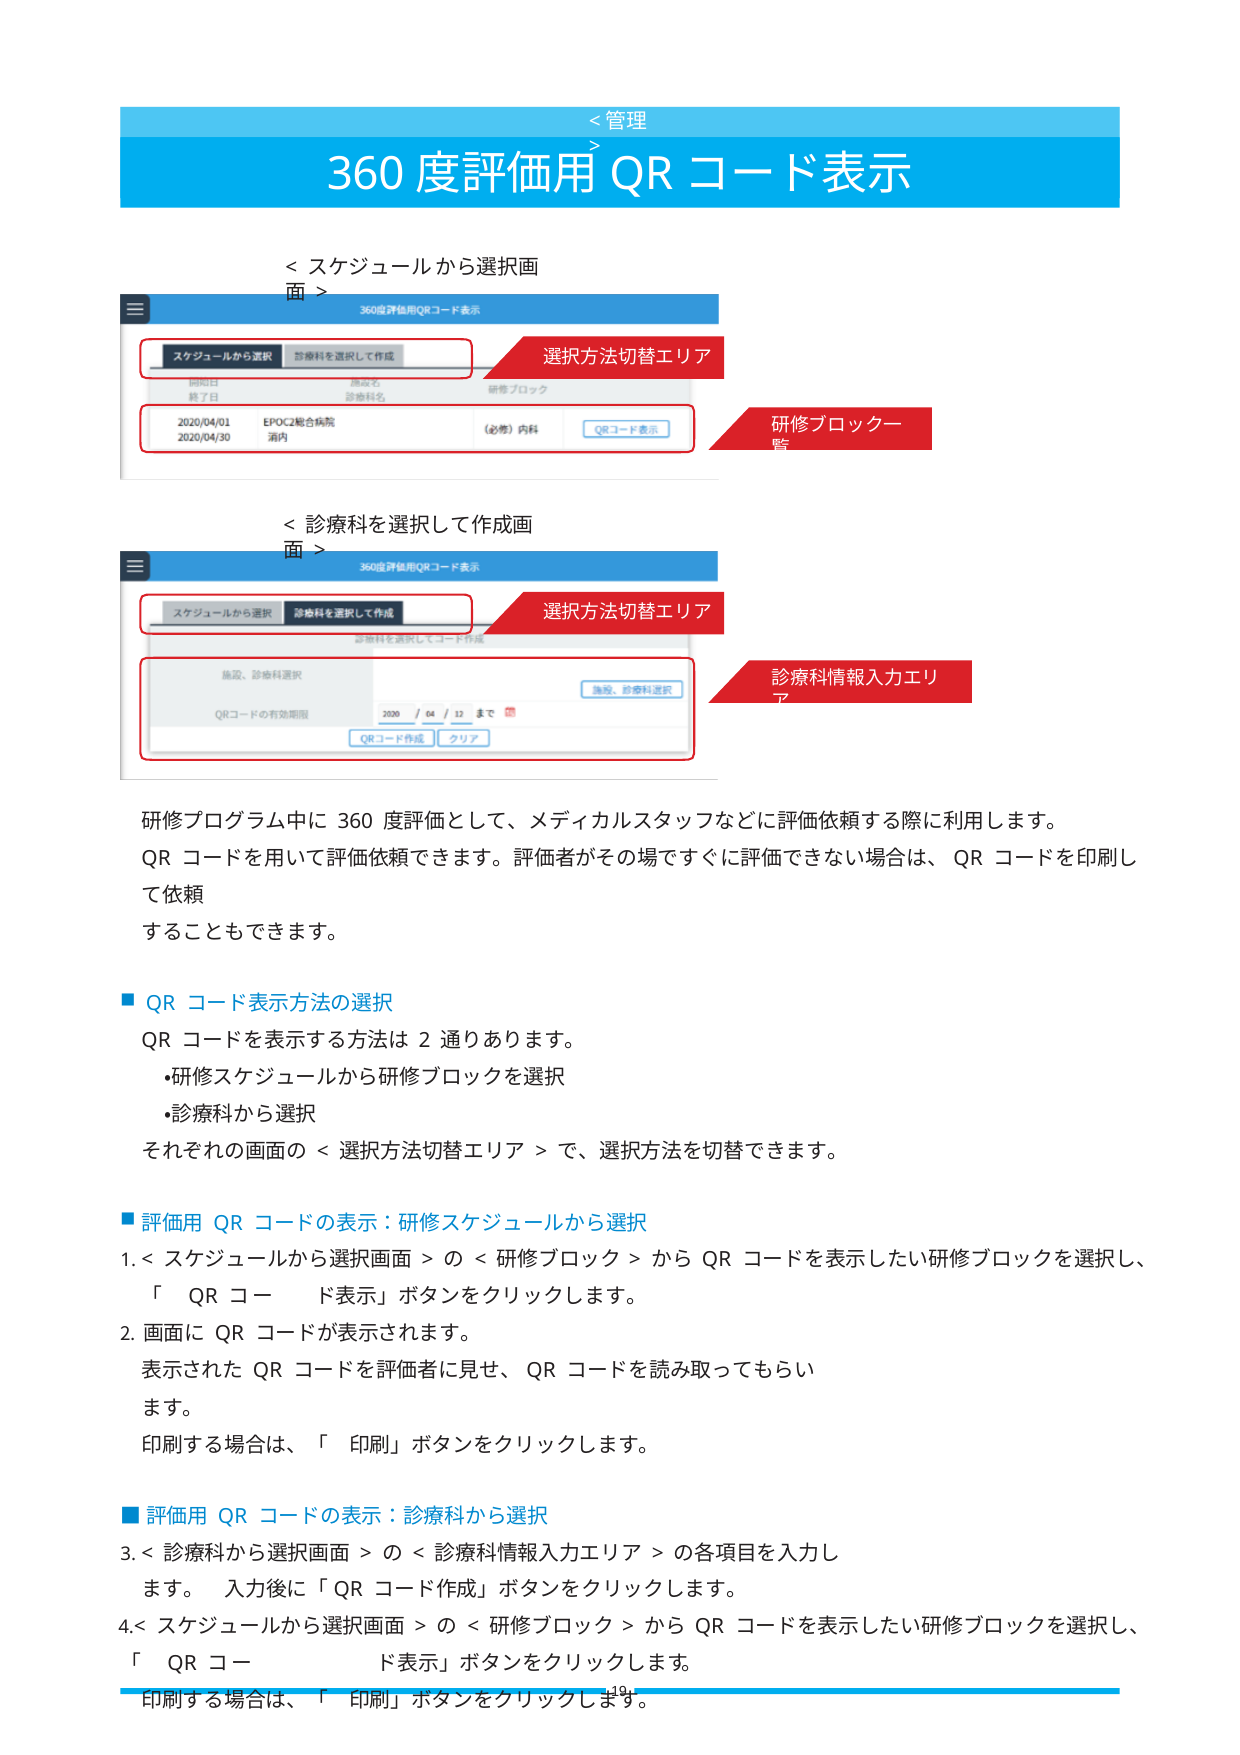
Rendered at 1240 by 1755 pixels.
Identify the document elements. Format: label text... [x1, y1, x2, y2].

text_box < 診療科を選択して作成画面 > [281, 509, 553, 548]
slide_number 19 [604, 1681, 635, 1755]
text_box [119, 549, 973, 781]
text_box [140, 404, 933, 453]
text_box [120, 106, 1120, 209]
text_box [119, 293, 720, 481]
text_box < スケジュール から選択画面 > [283, 251, 551, 304]
text_box 選択方法切替エリア 研修ブロック一覧 [541, 342, 914, 403]
text_box 研修プログラム中に 360 度評価として、メディカルスタッフなどに評価依頼する際に利用します。 QR コードを用いて評価依頼できます。評価者がその場ですぐに評価できない場合は、QR コードを印刷して依頼 することもできます。 QR コード表示方法の選択 QR コードを表示する方法は 2 通りあります。 ・研修スケジュールから研修ブロックを選択 ・診療科から選択 それぞれの画面の < 選択方法切替エリア > で、選択方法を切替できます。 評価用QR コードの表示：研修スケジュールから選択 < スケジュールから選択画面 > の< 研修ブロック> からQR コードを表示したい研修ブロックを選択し、「 QR コ ー ド表示」ボタンをクリックします。 画面にQR コードが表示されます。 表示された QR コードを評価者に見せ、QR コードを読み取ってもらいます。 印刷する場合は、「 印刷」ボタンをクリックします。 ■評価用 QR コードの表示：診療科から選択 < 診療科から選択画面 > の< 診療科情報入力エリア > の各項目を入力します 。 入力後に「QR コード作成」ボタンをクリックします。 < スケジュールから選択画面 > の< 研修ブロック> からQR コードを表示したい研修ブロックを選択し、「 QR コ ー ド表示」ボタンをクリックします。 印刷する場合は、「 印刷」ボタンをクリックします。 [118, 793, 1158, 1713]
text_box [140, 336, 725, 380]
